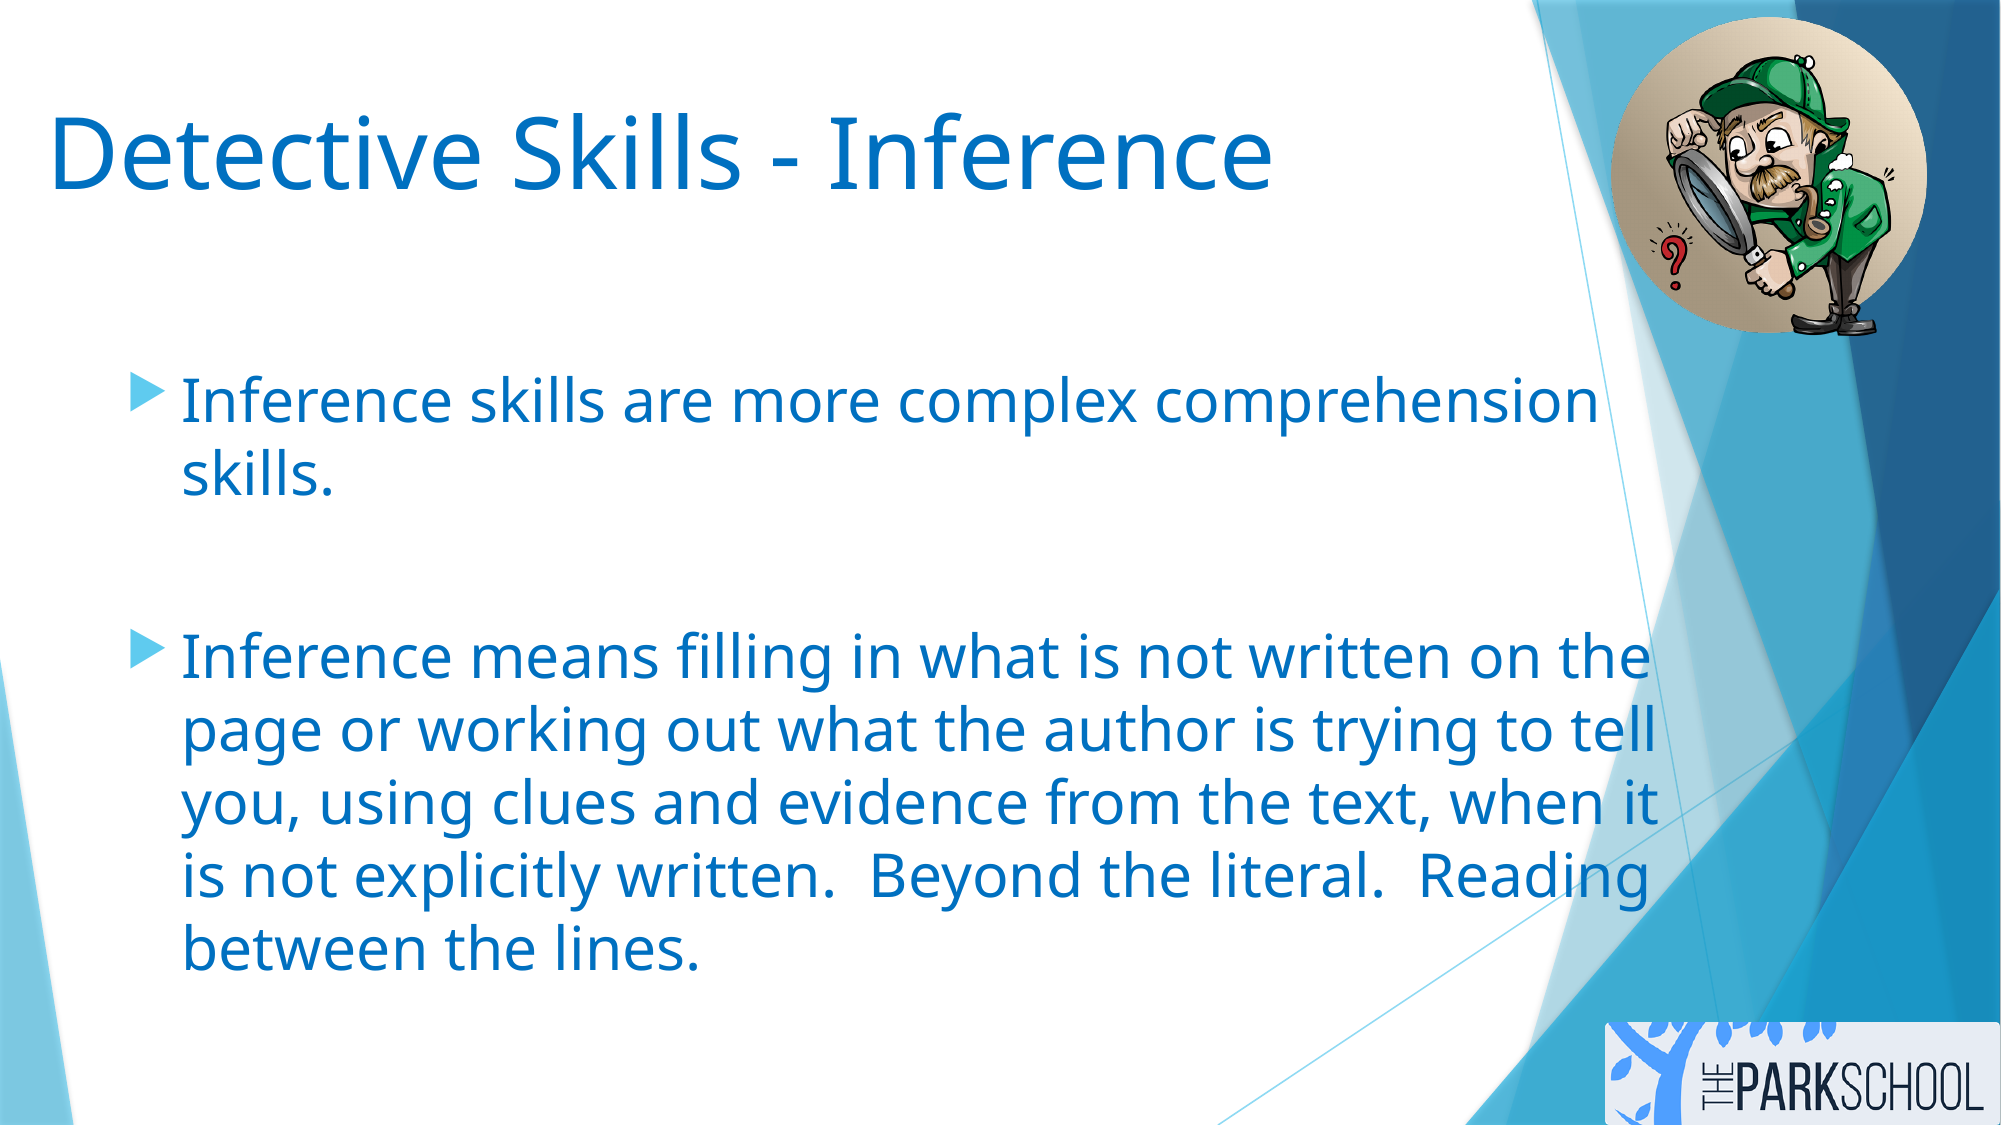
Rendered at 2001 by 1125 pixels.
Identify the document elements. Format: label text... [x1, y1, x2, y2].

list Inference skills are more complex comprehension skills. Inference means filling in what is not written on the page or working out what the author is trying to tell you, using clues and evidence from the text, when it is not explicitly written. Beyond the literal. Reading between the lines. [111, 354, 1681, 992]
picture [1610, 16, 1927, 336]
picture [1605, 1021, 2000, 1125]
title Detective Skills - Inference [31, 81, 1602, 299]
